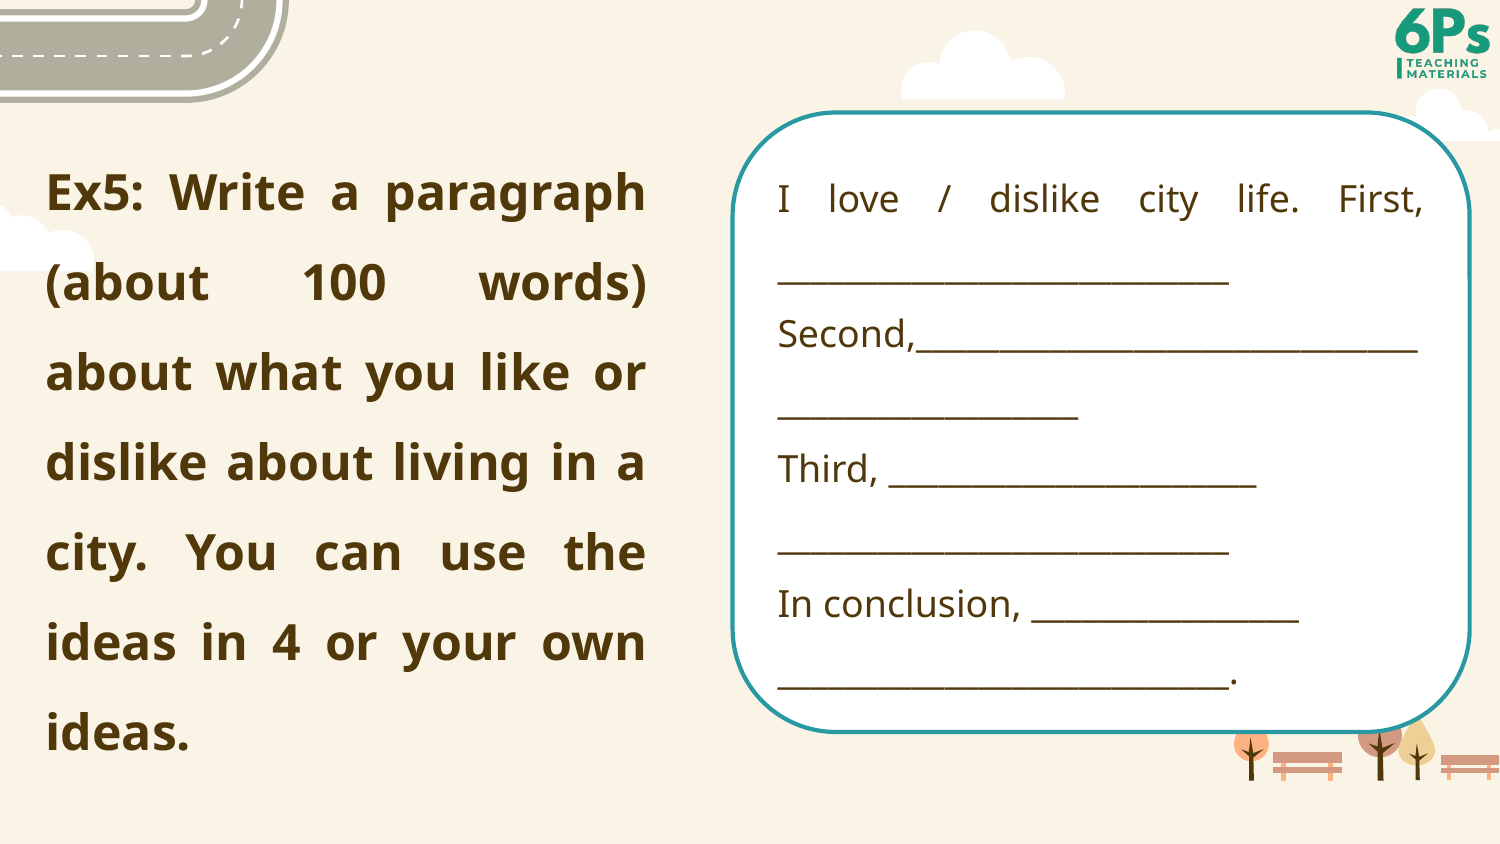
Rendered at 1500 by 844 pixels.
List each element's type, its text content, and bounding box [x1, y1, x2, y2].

picture [1339, 0, 1500, 147]
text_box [1233, 700, 1342, 781]
text_box I love / dislike city life. First, ___________________________ Second,________________________________________________ Third, ______________________ ___________________________ In conclusion, ________________ ___________________________. [730, 110, 1472, 735]
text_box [1357, 712, 1499, 781]
title Ex5: Write a paragraph (about 100 words) about what you like or dislike about living in a city. You can use the ideas in 4 or your own ideas. [30, 115, 663, 301]
